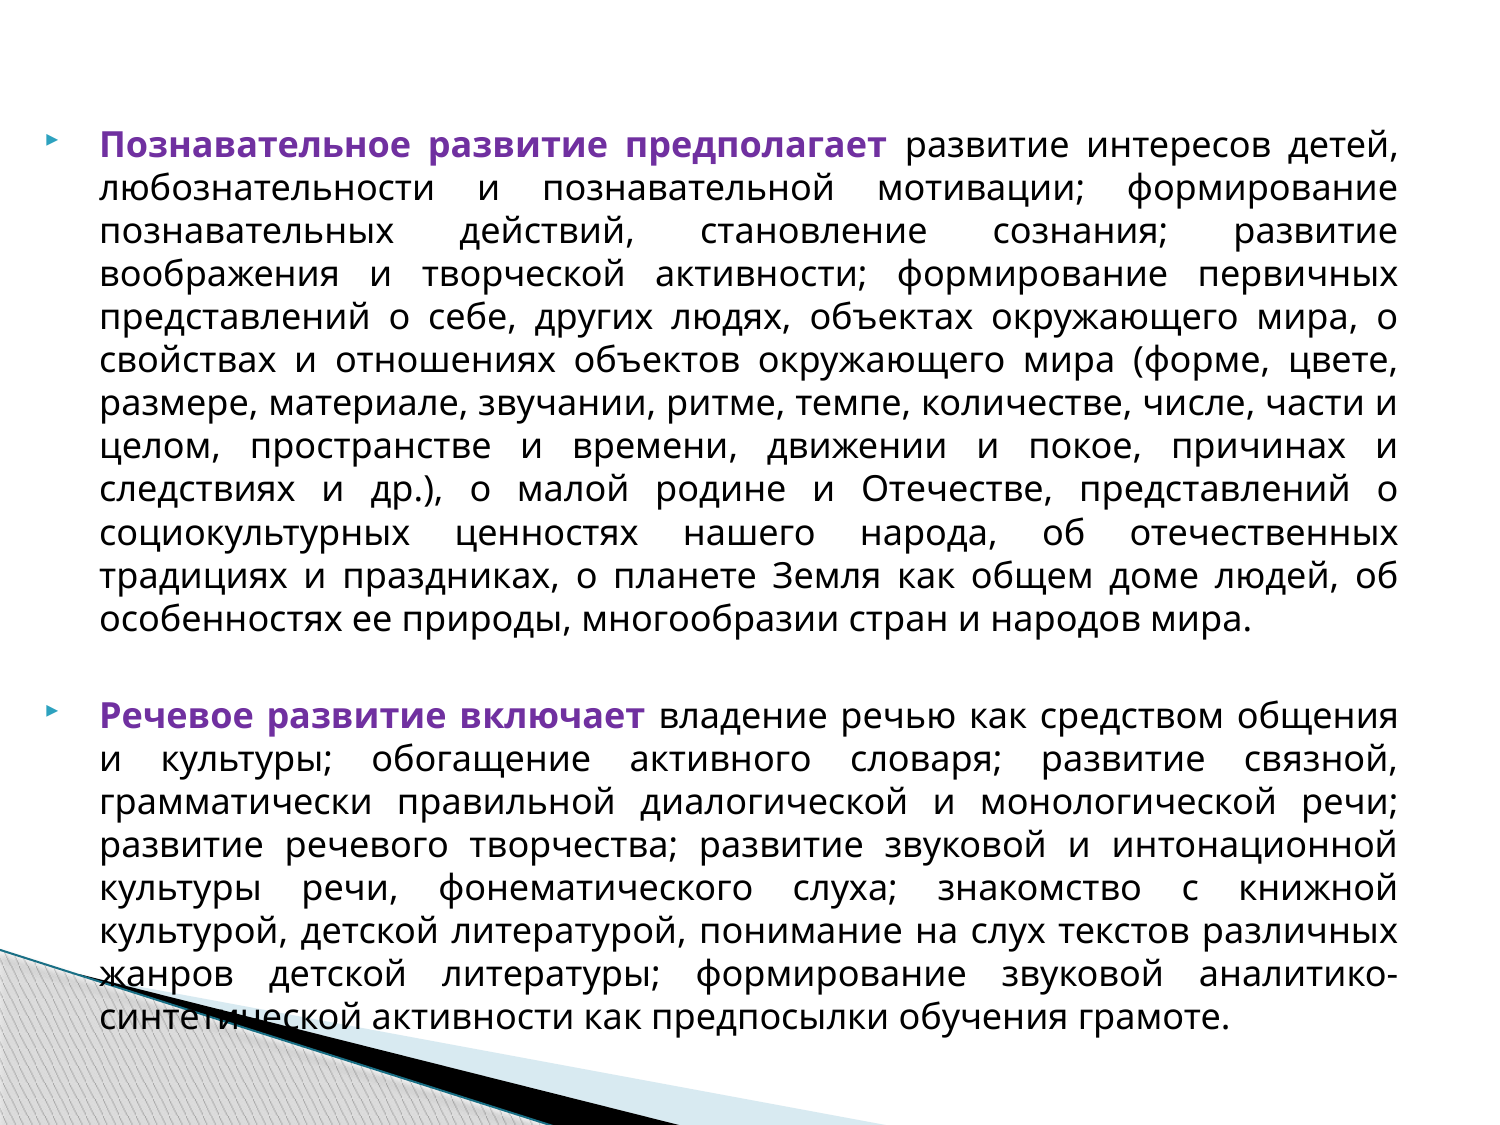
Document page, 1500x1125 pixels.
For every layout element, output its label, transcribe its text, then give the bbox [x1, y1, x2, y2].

list Познавательное развитие предполагает развитие интересов детей, любознательности и познавательной мотивации; формирование познавательных действий, становление сознания; развитие воображения и творческой активности; формирование первичных представлений о себе, других людях, объектах окружающего мира, о свойствах и отношениях объектов окружающего мира (форме, цвете, размере, материале, звучании, ритме, темпе, количестве, числе, части и целом, пространстве и времени, движении и покое, причинах и следствиях и др.), о малой родине и Отечестве, представлений о социокультурных ценностях нашего народа, об отечественных традициях и праздниках, о планете Земля как общем доме людей, об особенностях ее природы, многообразии стран и народов мира. Речевое развитие включает владение речью как средством общения и культуры; обогащение активного словаря; развитие связной, грамматически правильной диалогической и монологической речи; развитие речевого творчества; развитие звуковой и интонационной культуры речи, фонематического слуха; знакомство с книжной культурой, детской литературой, понимание на слух текстов различных жанров детской литературы; формирование звуковой аналитико-синтетической активности как предпосылки обучения грамоте. [29, 113, 1416, 1071]
